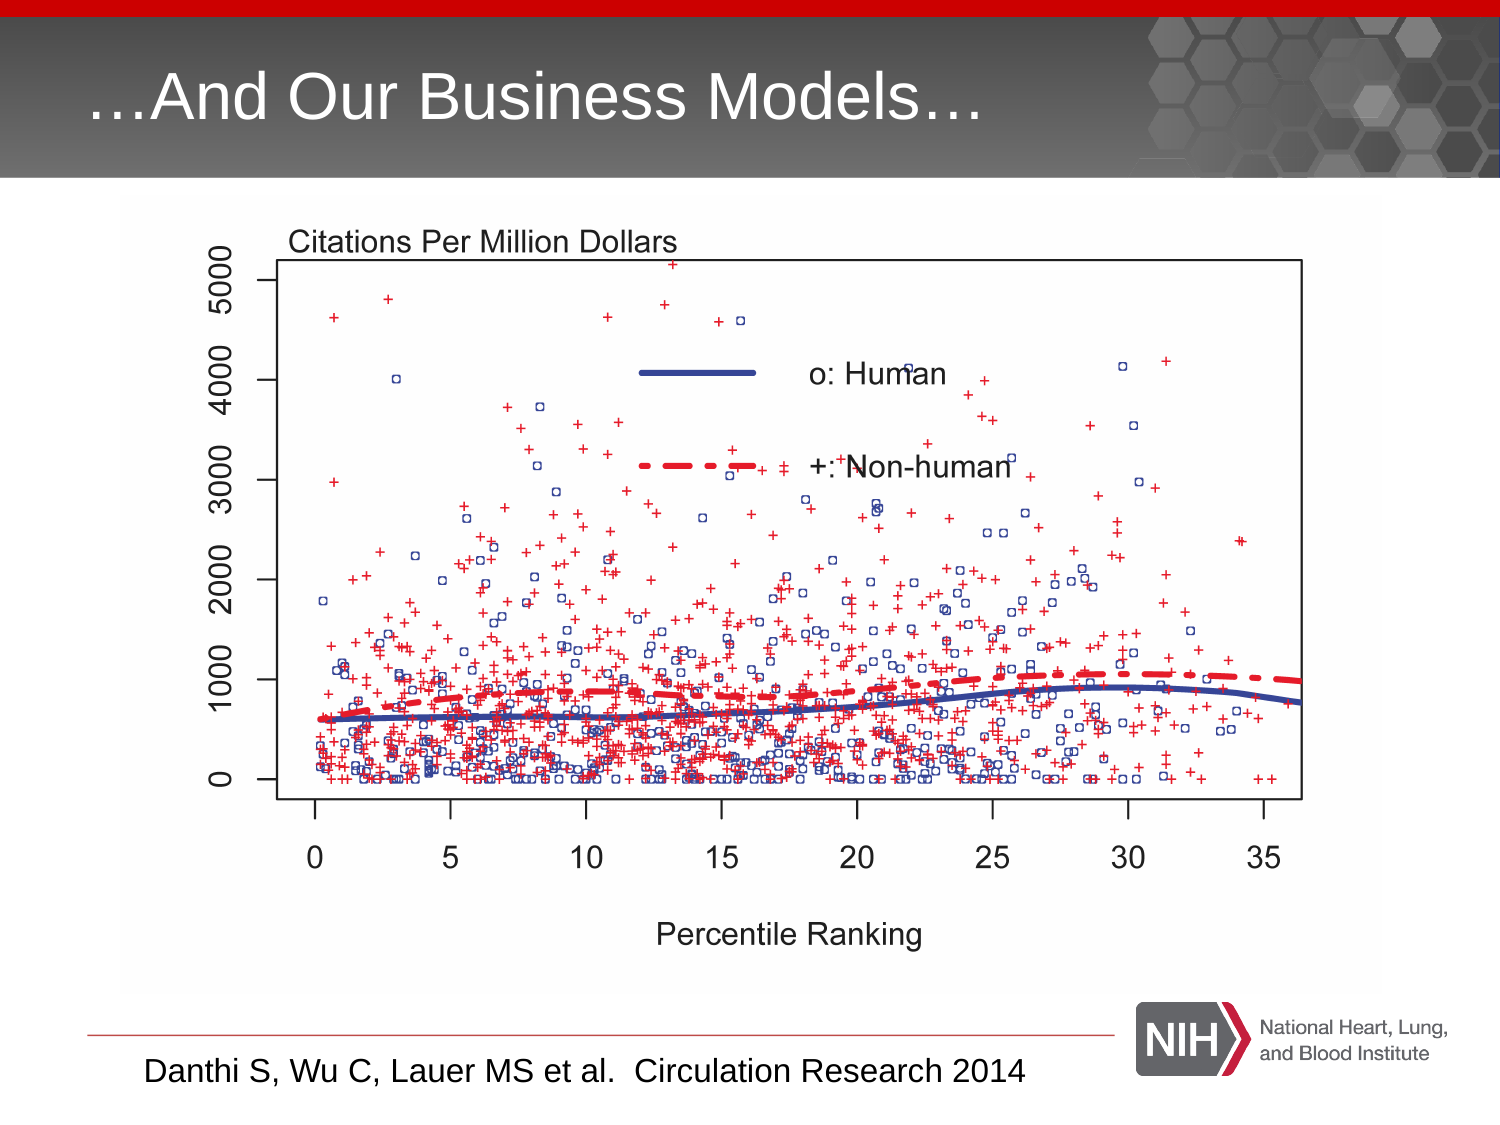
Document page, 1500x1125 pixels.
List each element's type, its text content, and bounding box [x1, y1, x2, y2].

picture [120, 195, 1382, 994]
text_box Danthi S, Wu C, Lauer MS et al. Circulation Research 2014 [128, 1041, 1043, 1096]
picture [0, 17, 1500, 178]
picture [1136, 1002, 1447, 1076]
title …And Our Business Models… [68, 23, 1431, 163]
